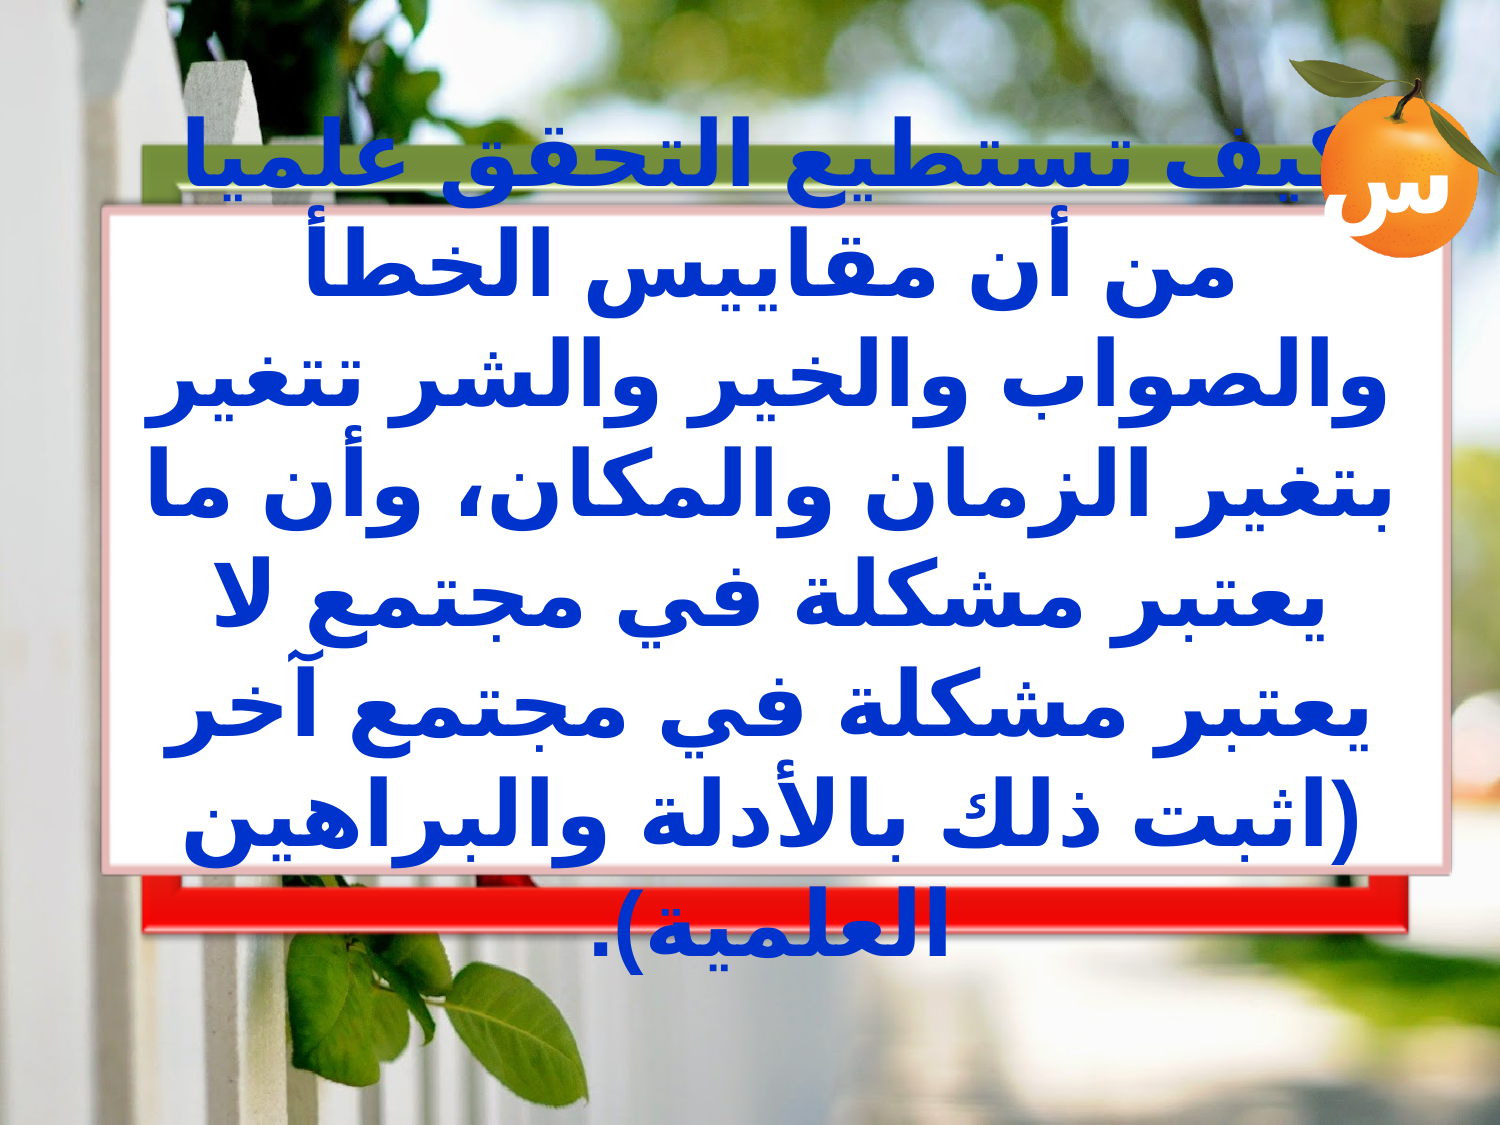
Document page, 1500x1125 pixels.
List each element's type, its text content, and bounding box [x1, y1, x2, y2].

text_box س2 [1298, 105, 1477, 242]
text_box [1288, 58, 1500, 258]
picture [0, 0, 1500, 1125]
